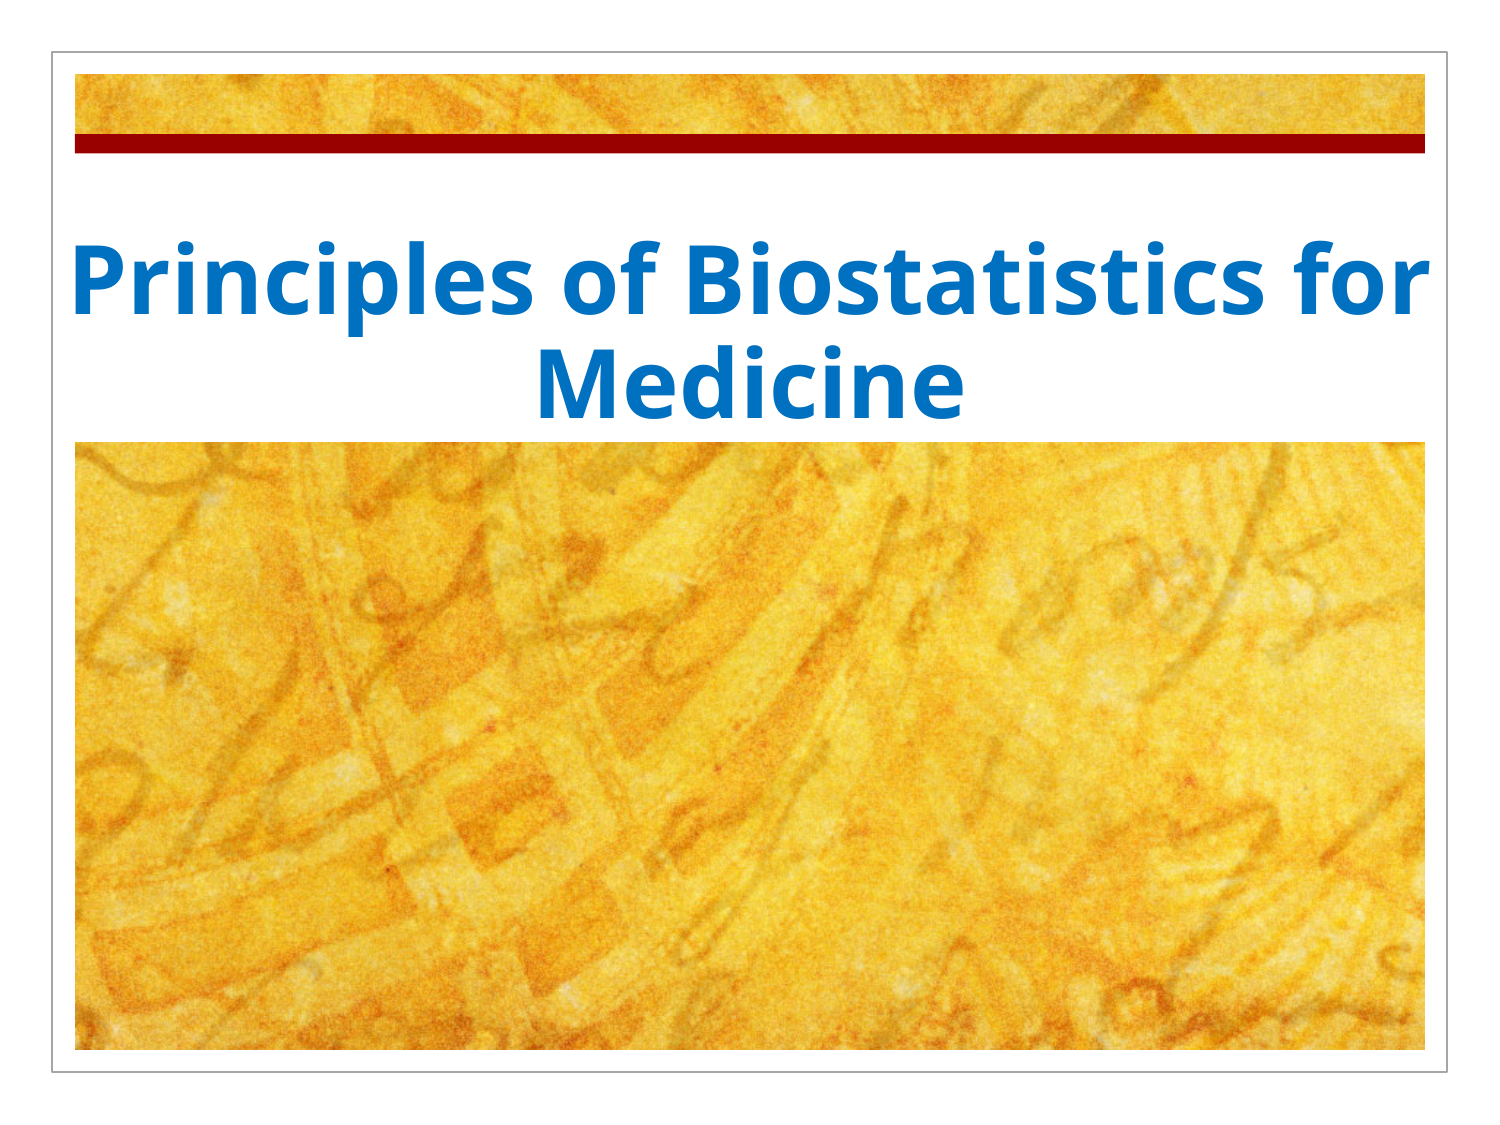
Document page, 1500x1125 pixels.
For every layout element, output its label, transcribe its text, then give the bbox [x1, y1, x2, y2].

picture [75, 74, 1425, 134]
picture [75, 442, 1425, 1050]
title Principles of Biostatistics for Medicine [50, 187, 1450, 438]
